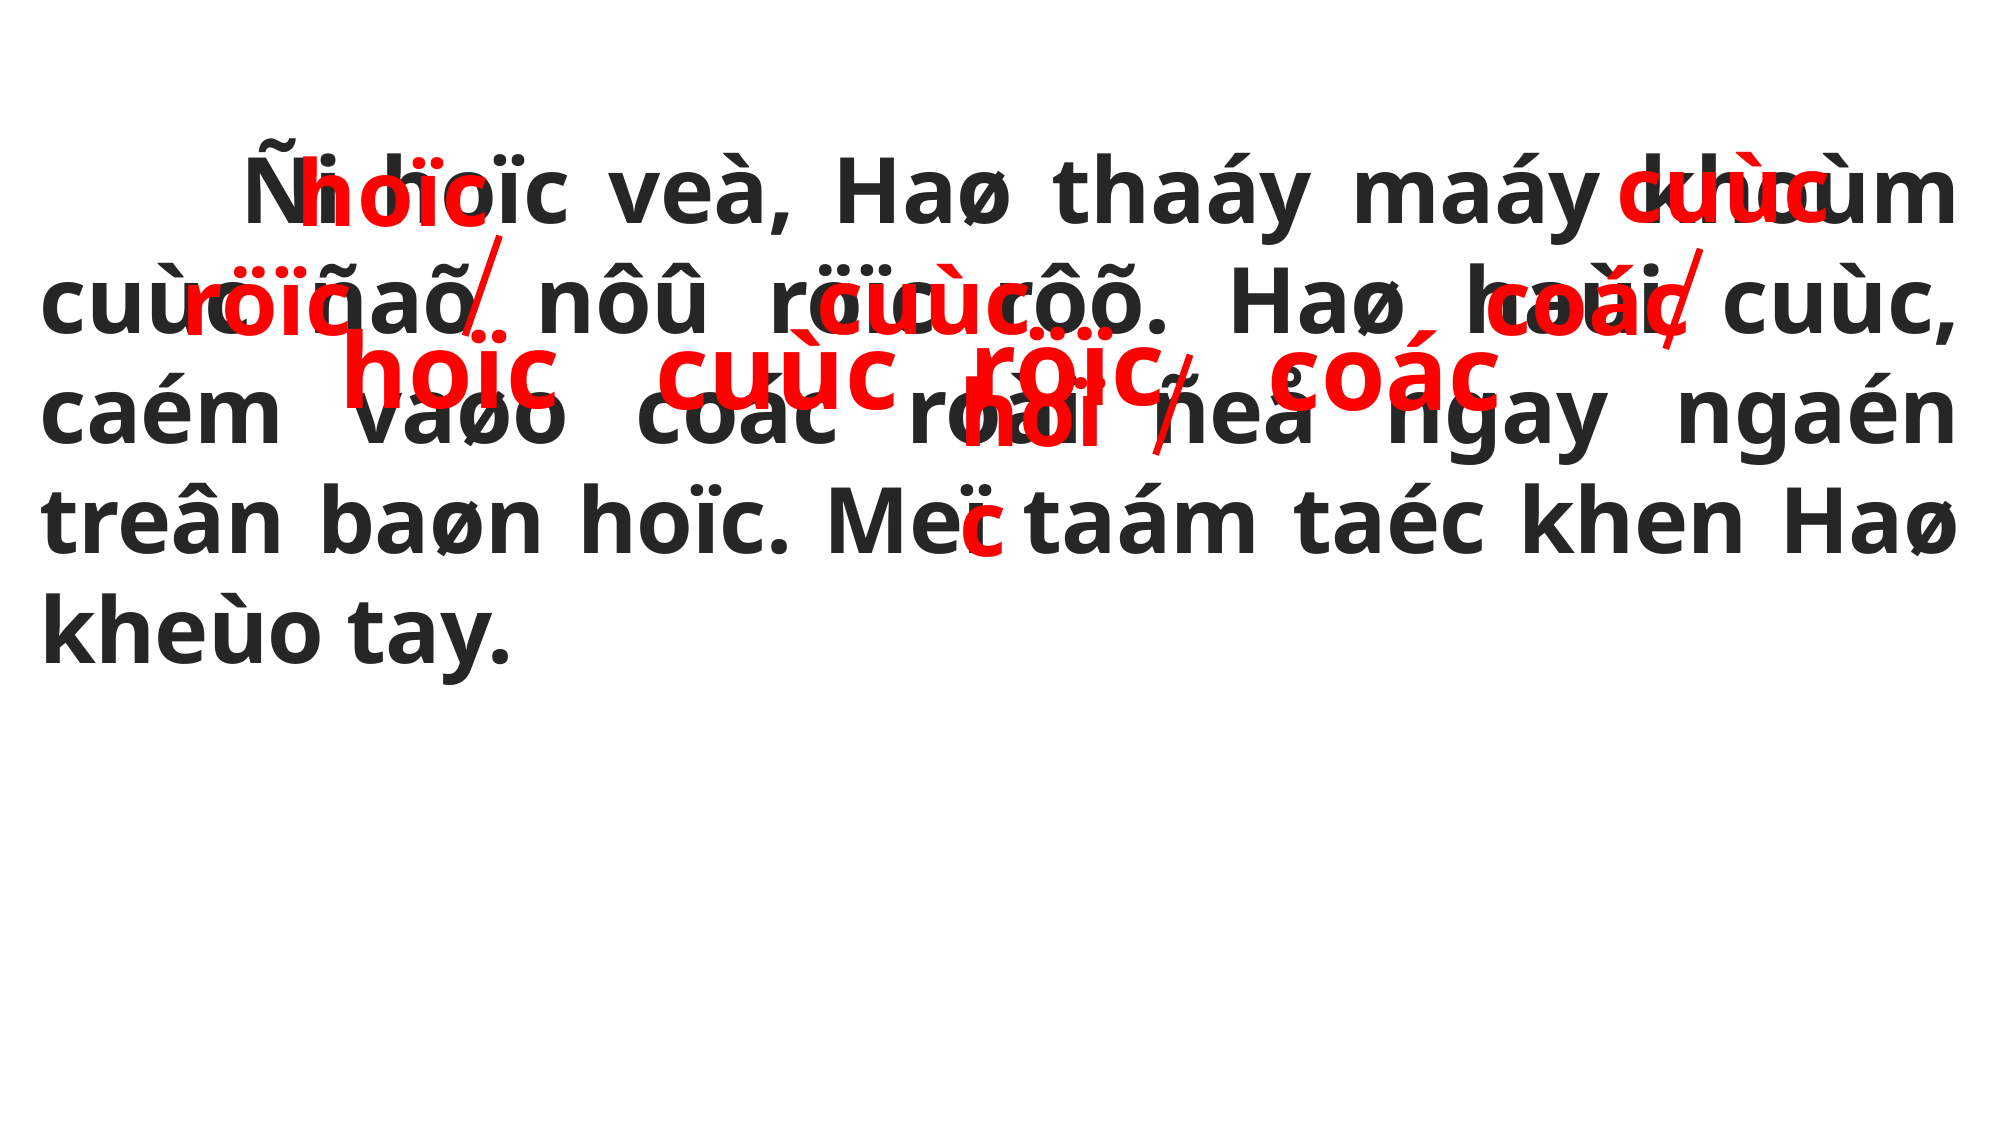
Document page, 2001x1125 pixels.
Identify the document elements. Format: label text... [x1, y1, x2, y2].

text_box hoïc [324, 296, 591, 437]
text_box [1155, 354, 1191, 455]
text_box röïc [955, 293, 1238, 434]
text_box Ñi hoïc veà, Haø thaáy maáy khoùm cuùc ñaõ nôû röïc rôõ. Haø haùi cuùc, caém vaøo coác roài ñeå ngay ngaén treân baøn hoïc. Meï taám taéc khen Haø kheùo tay. [24, 124, 1975, 690]
text_box cuùc [640, 297, 928, 438]
text_box hoïc [944, 361, 1163, 582]
text_box cuùc [802, 235, 1090, 361]
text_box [464, 235, 500, 336]
text_box cuùc [1601, 123, 1889, 249]
text_box hoïc [281, 127, 547, 252]
text_box coác [1252, 298, 1650, 439]
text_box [1665, 248, 1701, 350]
text_box coác [1469, 236, 1867, 362]
text_box röïc [166, 236, 449, 362]
